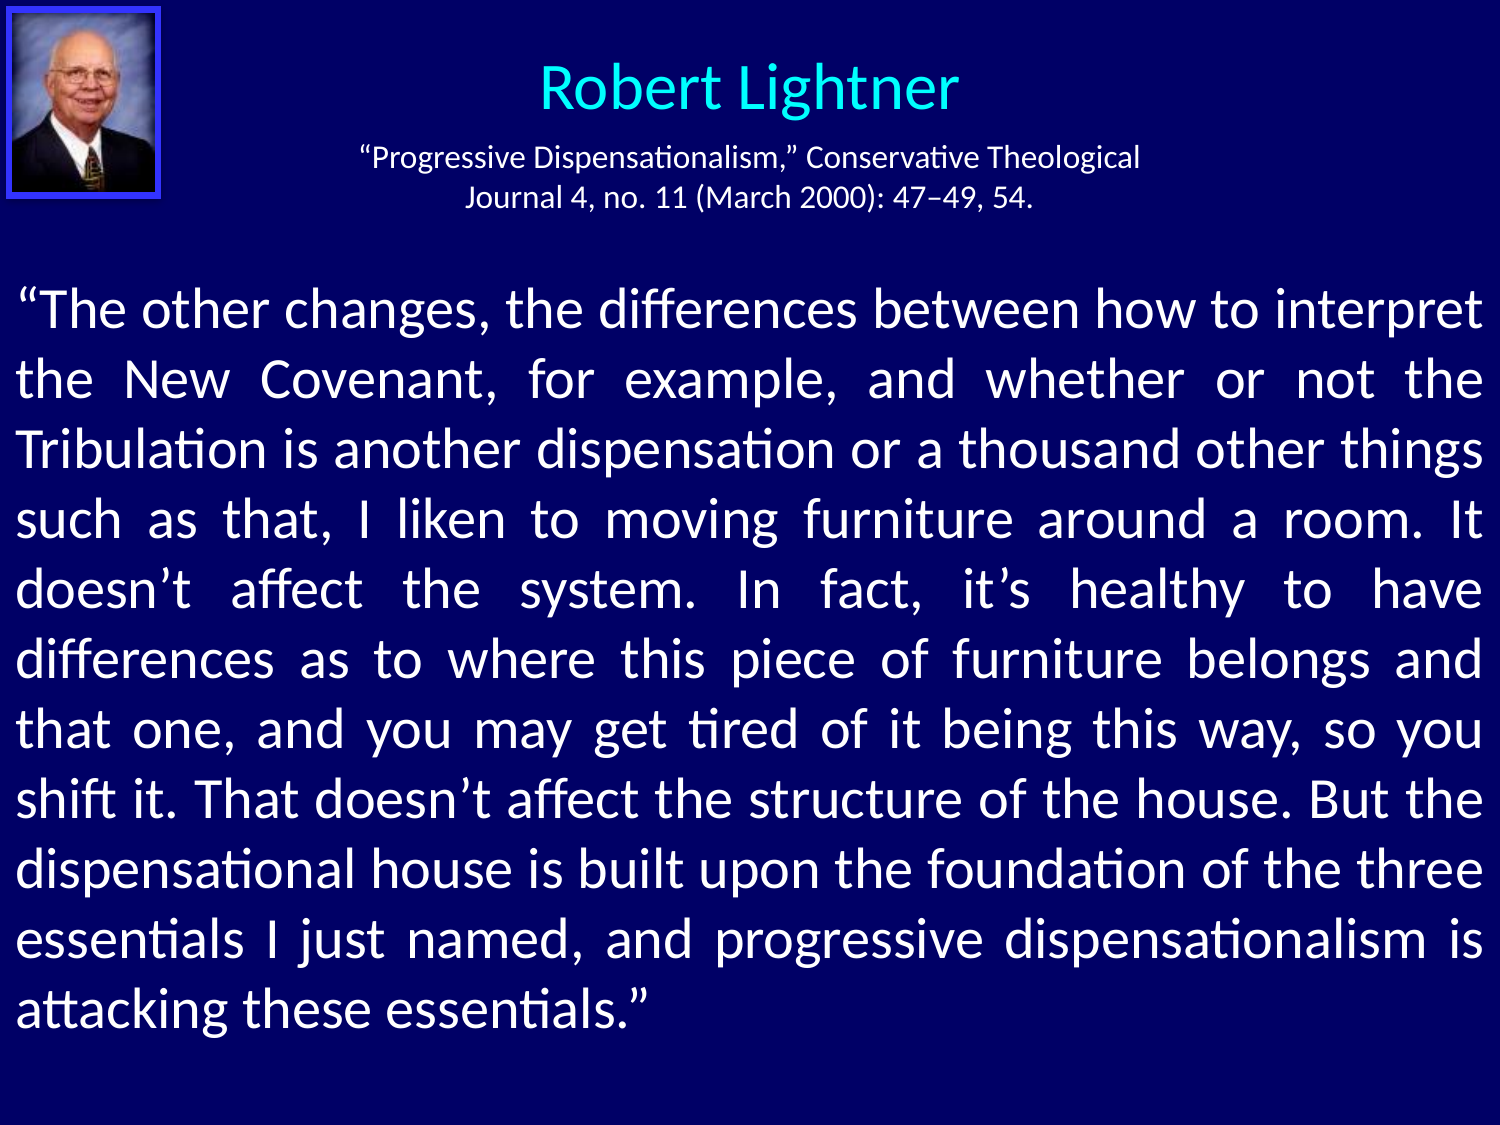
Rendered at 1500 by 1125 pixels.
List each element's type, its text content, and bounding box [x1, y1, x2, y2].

picture [12, 12, 156, 193]
list “The other changes, the differences between how to interpret the New Covenant, for example, and whether or not the Tribulation is another dispensation or a thousand other things such as that, I liken to moving furniture around a room. It doesn’t affect the system. In fact, it’s healthy to have differences as to where this piece of furniture belongs and that one, and you may get tired of it being this way, so you shift it. That doesn’t affect the structure of the house. But the dispensational house is built upon the foundation of the three essentials I just named, and progressive dispensationalism is attacking these essentials.” [0, 262, 1500, 1008]
text_box Robert Lightner “Progressive Dispensationalism,” Conservative Theological Journal 4, no. 11 (March 2000): 47–49, 54. [338, 35, 1162, 223]
